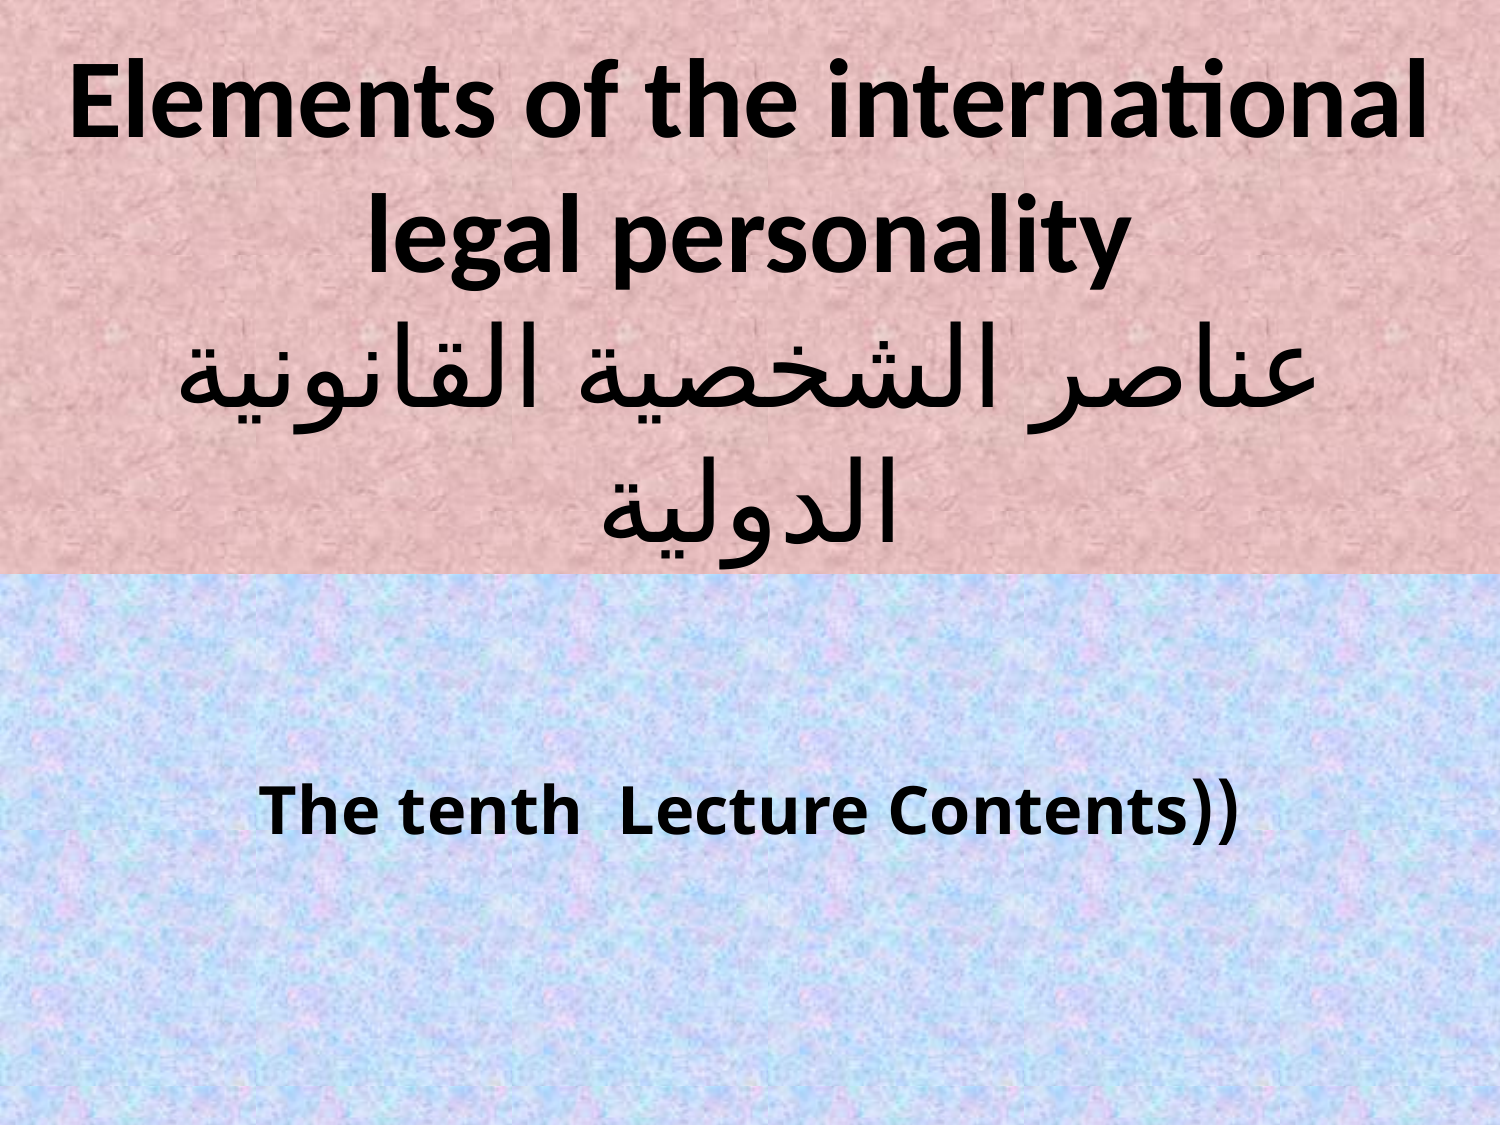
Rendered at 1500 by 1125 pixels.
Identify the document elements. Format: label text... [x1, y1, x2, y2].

subtitle ((The tenth Lecture Contents [0, 574, 1500, 1125]
title Elements of the international legal personality عناصر الشخصية القانونية الدولية [0, 0, 1500, 574]
